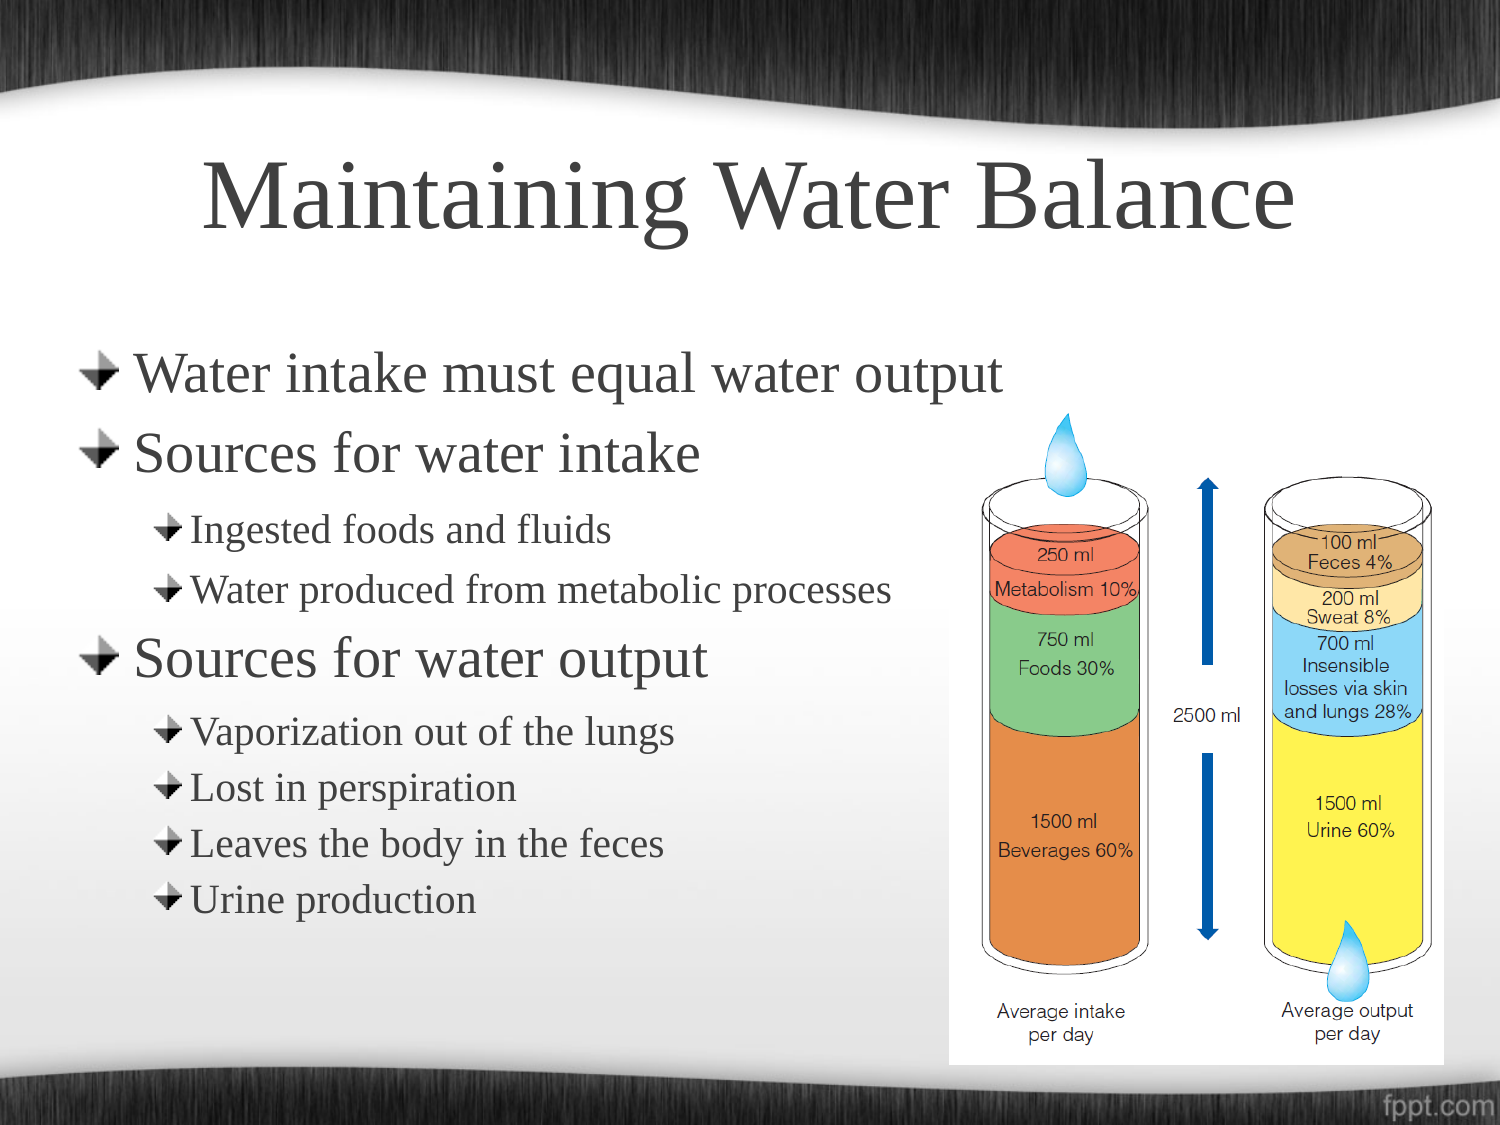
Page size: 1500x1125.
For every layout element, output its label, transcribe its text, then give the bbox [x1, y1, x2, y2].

text_box Water intake must equal water output Sources for water intake Ingested foods and fluids Water produced from metabolic processes Sources for water output Vaporization out of the lungs Lost in perspiration Leaves the body in the feces Urine production [62, 340, 1415, 928]
picture [0, 0, 1500, 1125]
text_box Maintaining Water Balance [62, 121, 1438, 257]
